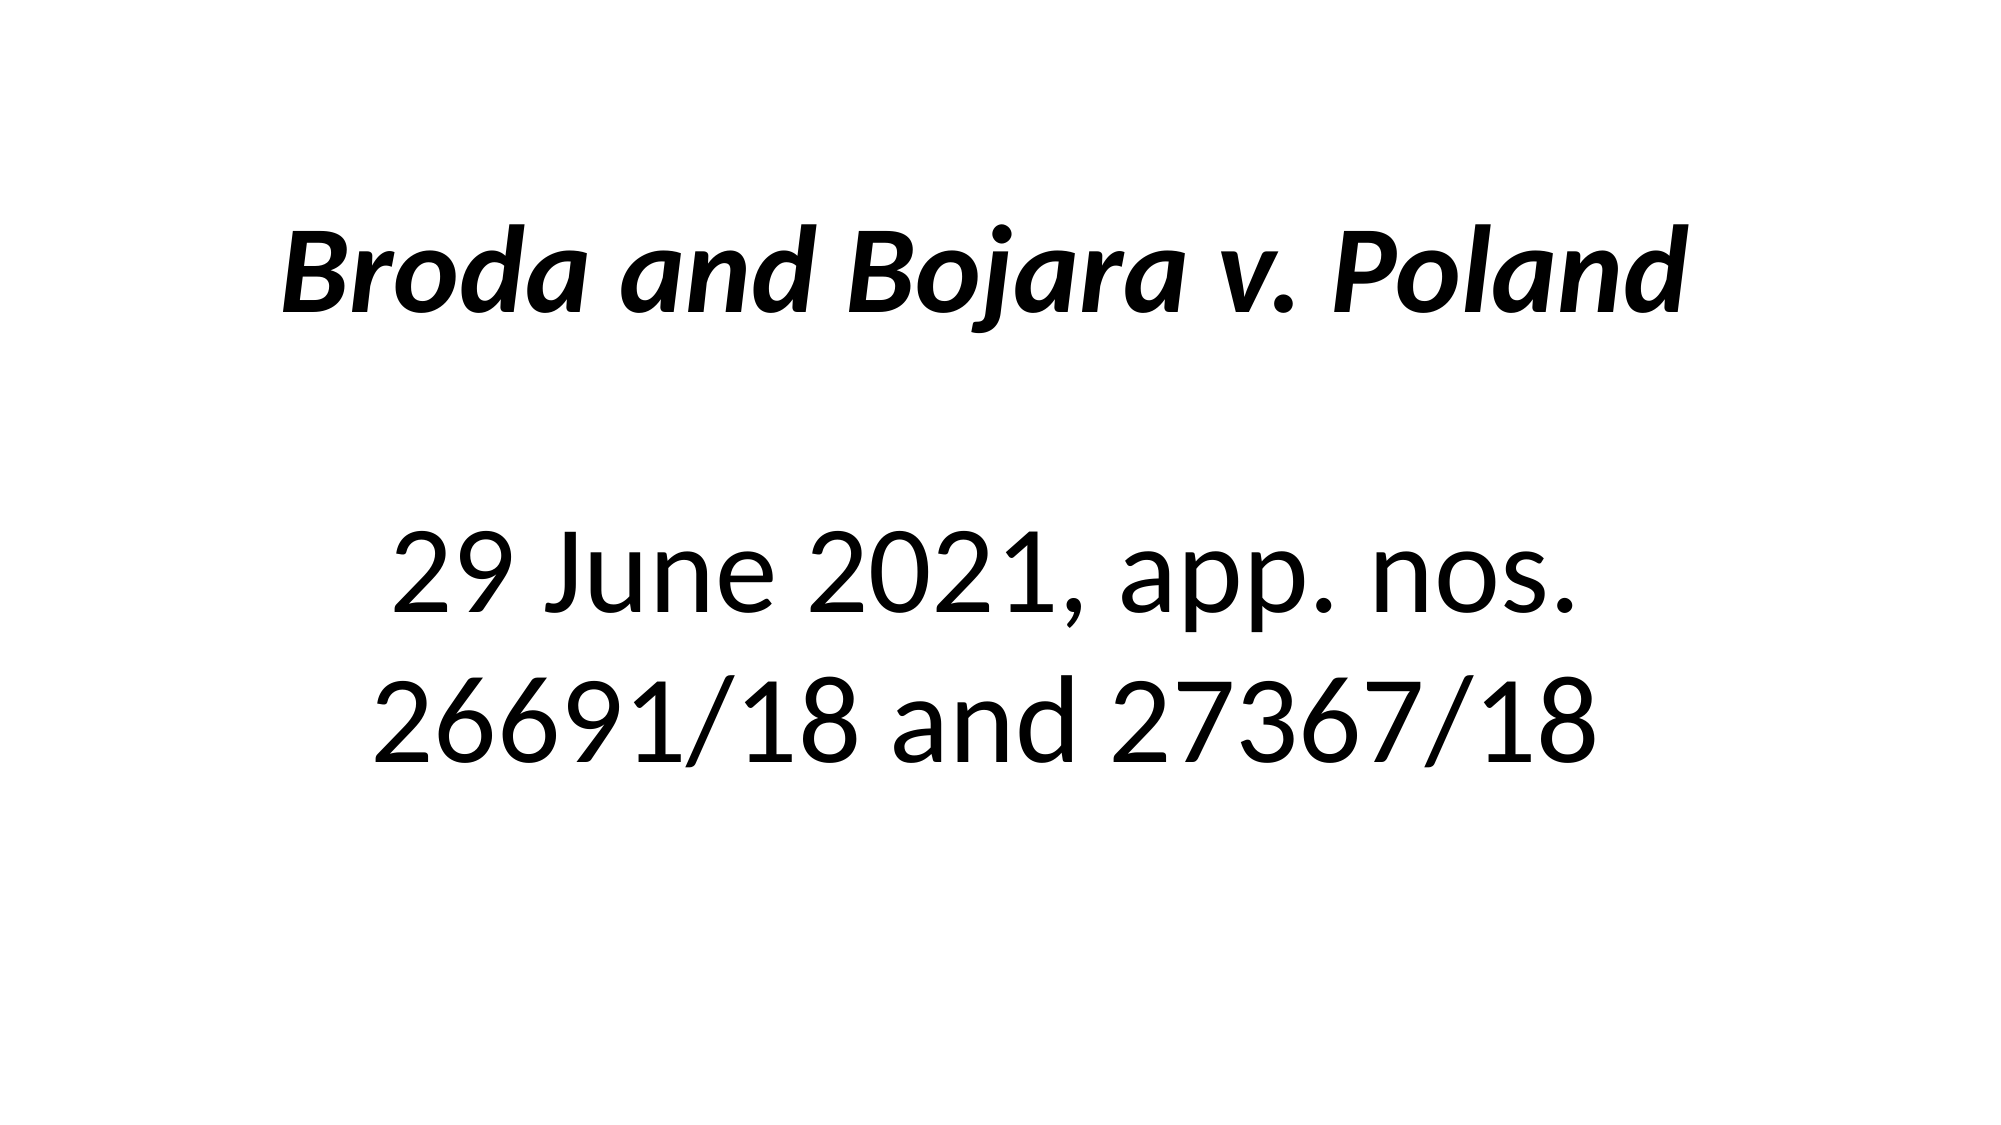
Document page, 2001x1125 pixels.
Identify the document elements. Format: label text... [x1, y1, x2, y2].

text_box Broda and Bojara v. Poland 29 June 2021, app. nos. 26691/18 and 27367/18 [163, 180, 1808, 795]
